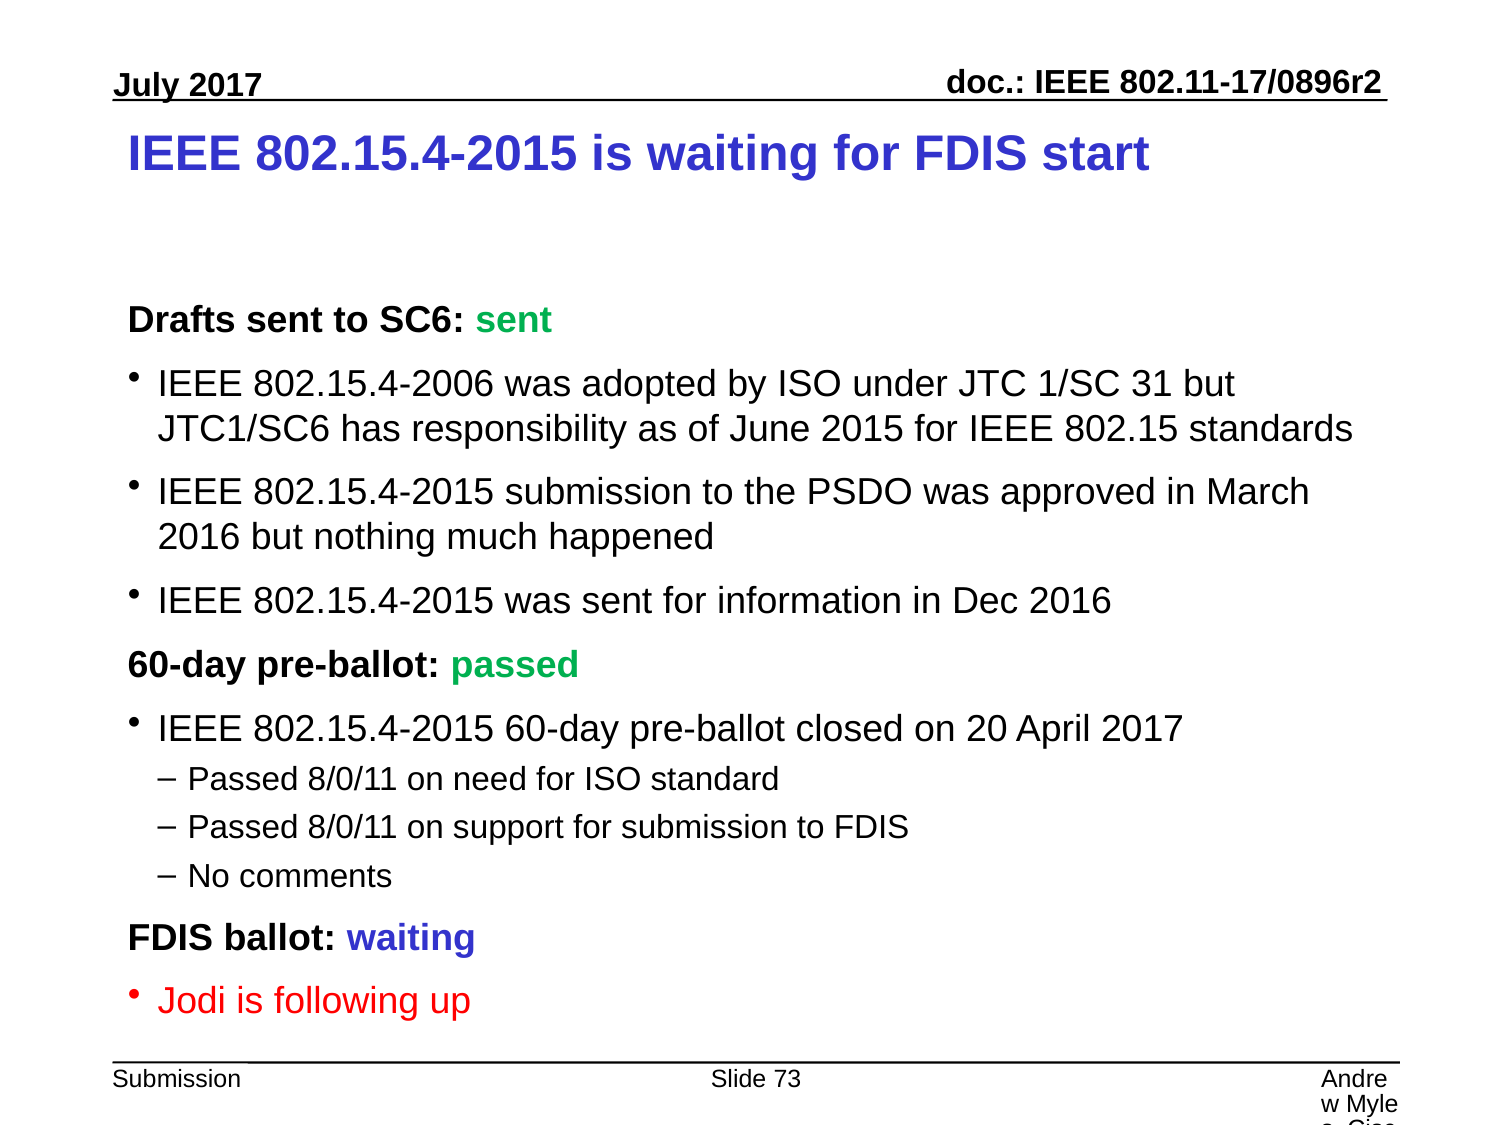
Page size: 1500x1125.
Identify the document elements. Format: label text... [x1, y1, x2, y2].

footer Andrew Myles, Cisco [1320, 1061, 1402, 1093]
title IEEE 802.15.4-2015 is waiting for FDIS start [112, 112, 1388, 287]
list Drafts sent to SC6: sent IEEE 802.15.4-2006 was adopted by ISO under JTC 1/SC 31 but JTC1/SC6 has responsibility as of June 2015 for IEEE 802.15 standards IEEE 802.15.4-2015 submission to the PSDO was approved in March 2016 but nothing much happened IEEE 802.15.4-2015 was sent for information in Dec 2016 60-day pre-ballot: passed IEEE 802.15.4-2015 60-day pre-ballot closed on 20 April 2017 Passed 8/0/11 on need for ISO standard Passed 8/0/11 on support for submission to FDIS No comments FDIS ballot: waiting Jodi is following up [112, 287, 1388, 963]
slide_number Slide 73 [709, 1061, 803, 1093]
